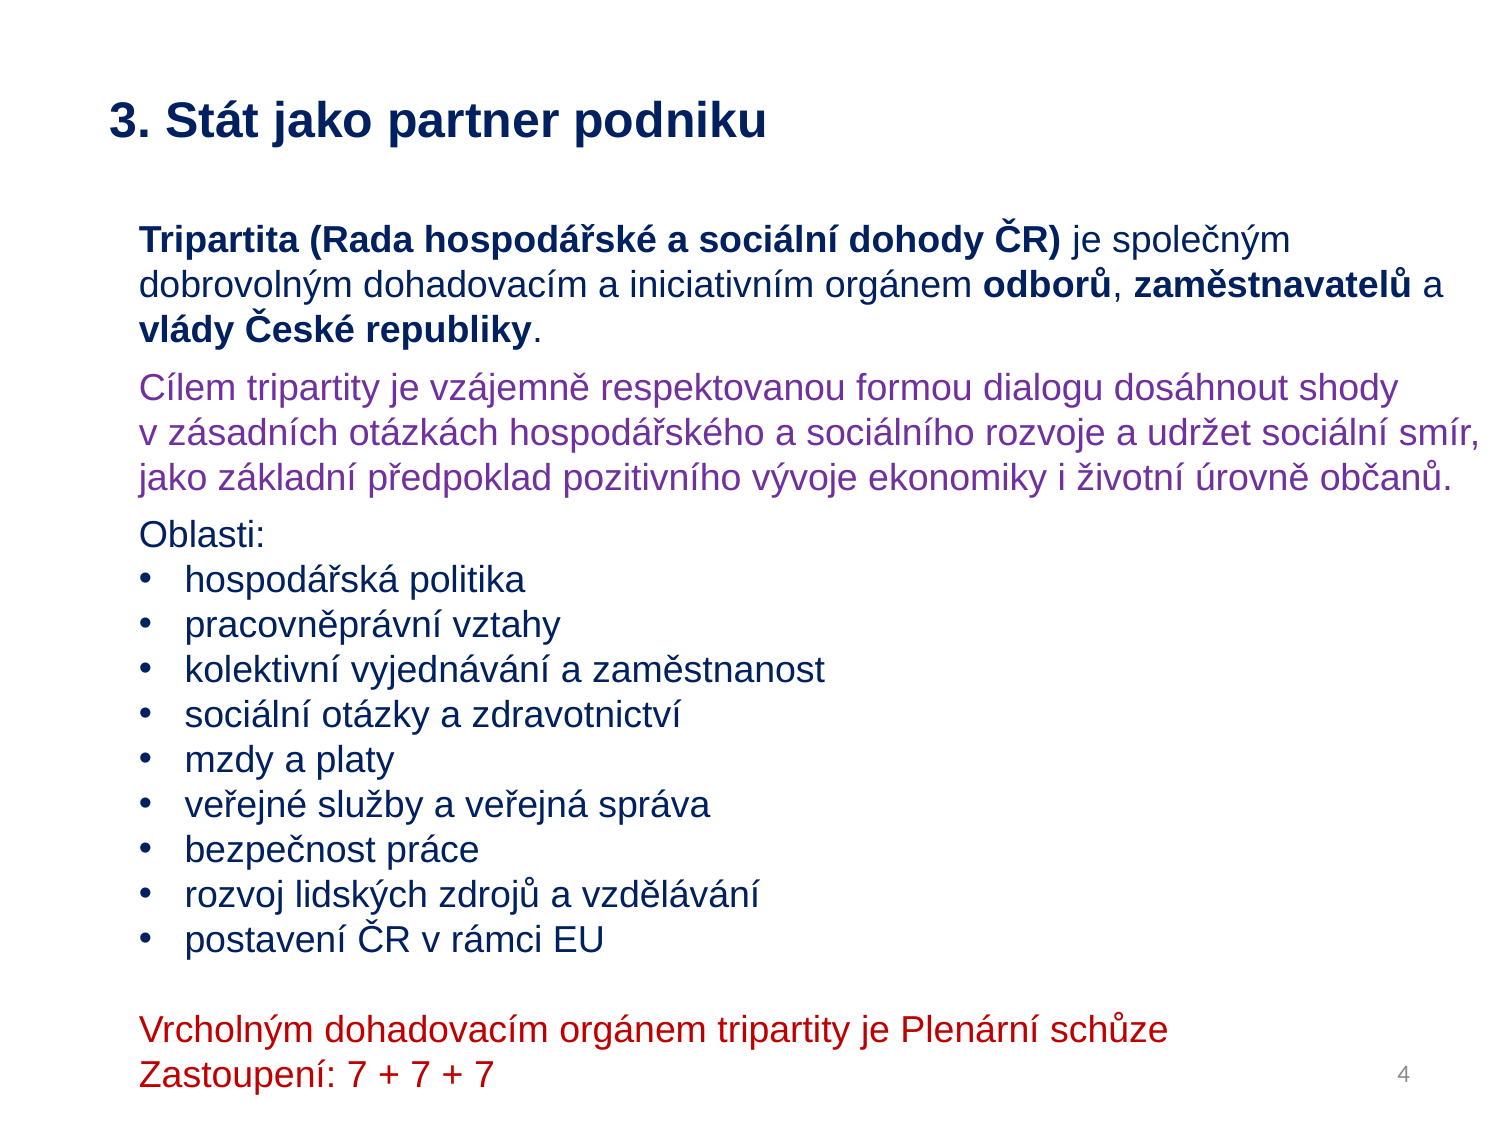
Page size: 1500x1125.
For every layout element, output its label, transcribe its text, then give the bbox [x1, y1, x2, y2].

text_box Tripartita (Rada hospodářské a sociální dohody ČR) je společným dobrovolným dohadovacím a iniciativním orgánem odborů, zaměstnavatelů a vlády České republiky. Cílem tripartity je vzájemně respektovanou formou dialogu dosáhnout shody v zásadních otázkách hospodářského a sociálního rozvoje a udržet sociální smír, jako základní předpoklad pozitivního vývoje ekonomiky i životní úrovně občanů. Oblasti: hospodářská politika pracovněprávní vztahy kolektivní vyjednávání a zaměstnanost sociální otázky a zdravotnictví mzdy a platy veřejné služby a veřejná správa bezpečnost práce rozvoj lidských zdrojů a vzdělávání postavení ČR v rámci EU Vrcholným dohadovacím orgánem tripartity je Plenární schůze Zastoupení: 7 + 7 + 7 [123, 207, 1500, 1103]
text_box 3. Stát jako partner podniku [94, 80, 1388, 155]
slide_number 4 [1074, 1042, 1425, 1103]
